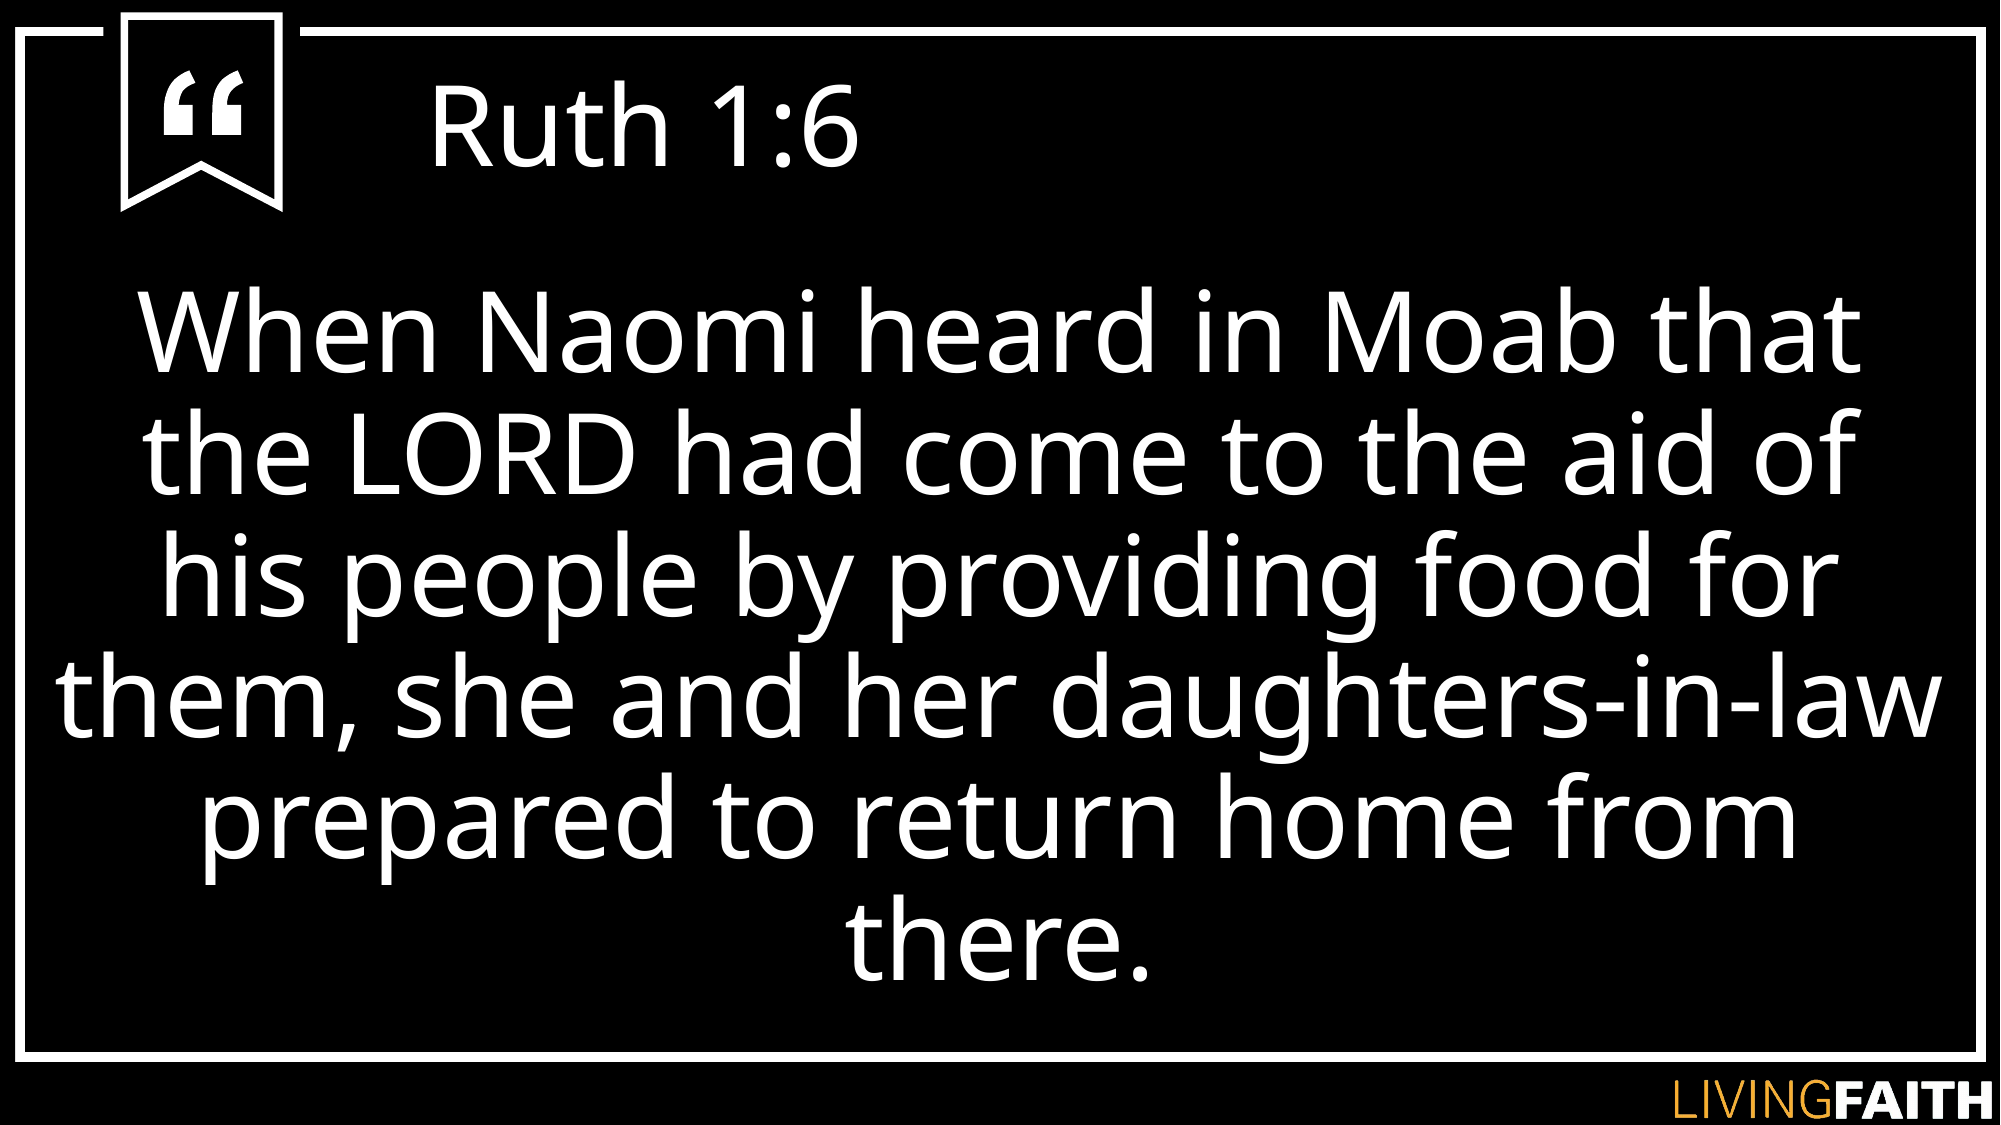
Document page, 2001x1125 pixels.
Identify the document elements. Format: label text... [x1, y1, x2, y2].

picture [1671, 1076, 1995, 1123]
list When Naomi heard in Moab that the LORD had come to the aid of his people by providing food for them, she and her daughters-in-law prepared to return home from there. [38, 268, 1961, 1000]
title Ruth 1:6 [410, 47, 1961, 213]
